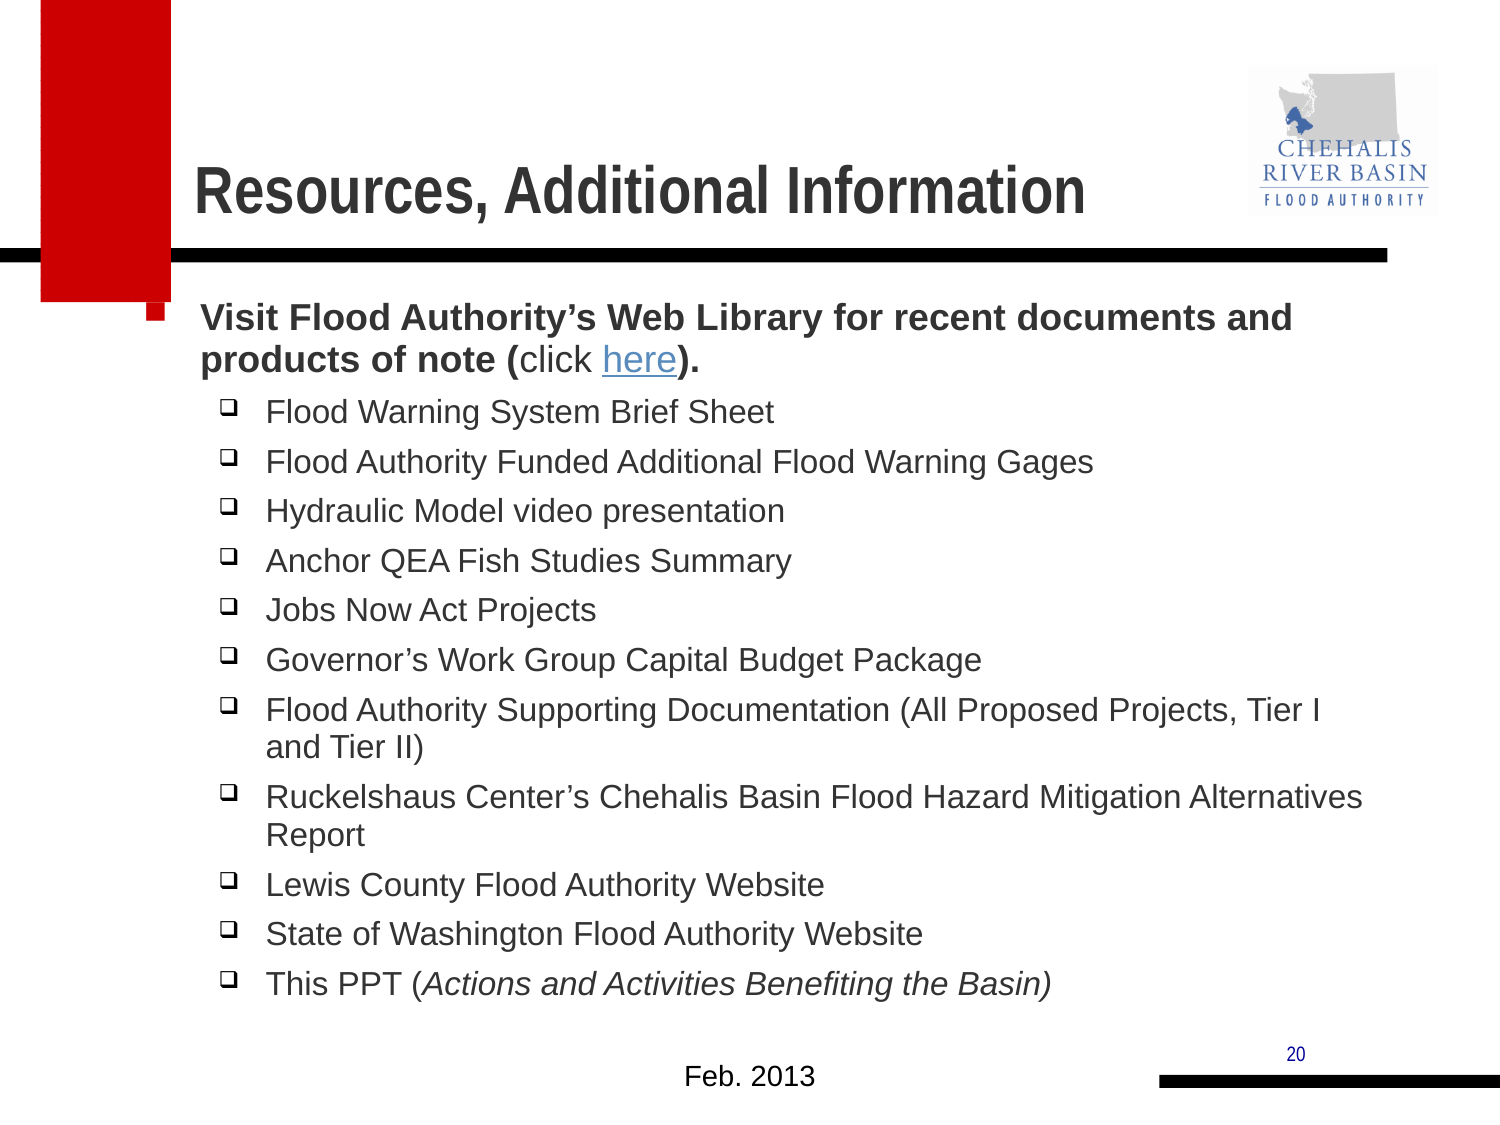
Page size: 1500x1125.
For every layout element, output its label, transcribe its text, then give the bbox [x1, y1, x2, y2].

picture [1247, 65, 1438, 217]
title Resources, Additional Information [179, 46, 1455, 235]
list Visit Flood Authority’s Web Library for recent documents and products of note (click here). Flood Warning System Brief Sheet Flood Authority Funded Additional Flood Warning Gages Hydraulic Model video presentation Anchor QEA Fish Studies Summary Jobs Now Act Projects Governor’s Work Group Capital Budget Package Flood Authority Supporting Documentation (All Proposed Projects, Tier I and Tier II) Ruckelshaus Center’s Chehalis Basin Flood Hazard Mitigation Alternatives Report Lewis County Flood Authority Website State of Washington Flood Authority Website This PPT (Actions and Activities Benefiting the Basin) [128, 288, 1385, 1088]
footer Feb. 2013 [512, 1024, 988, 1101]
